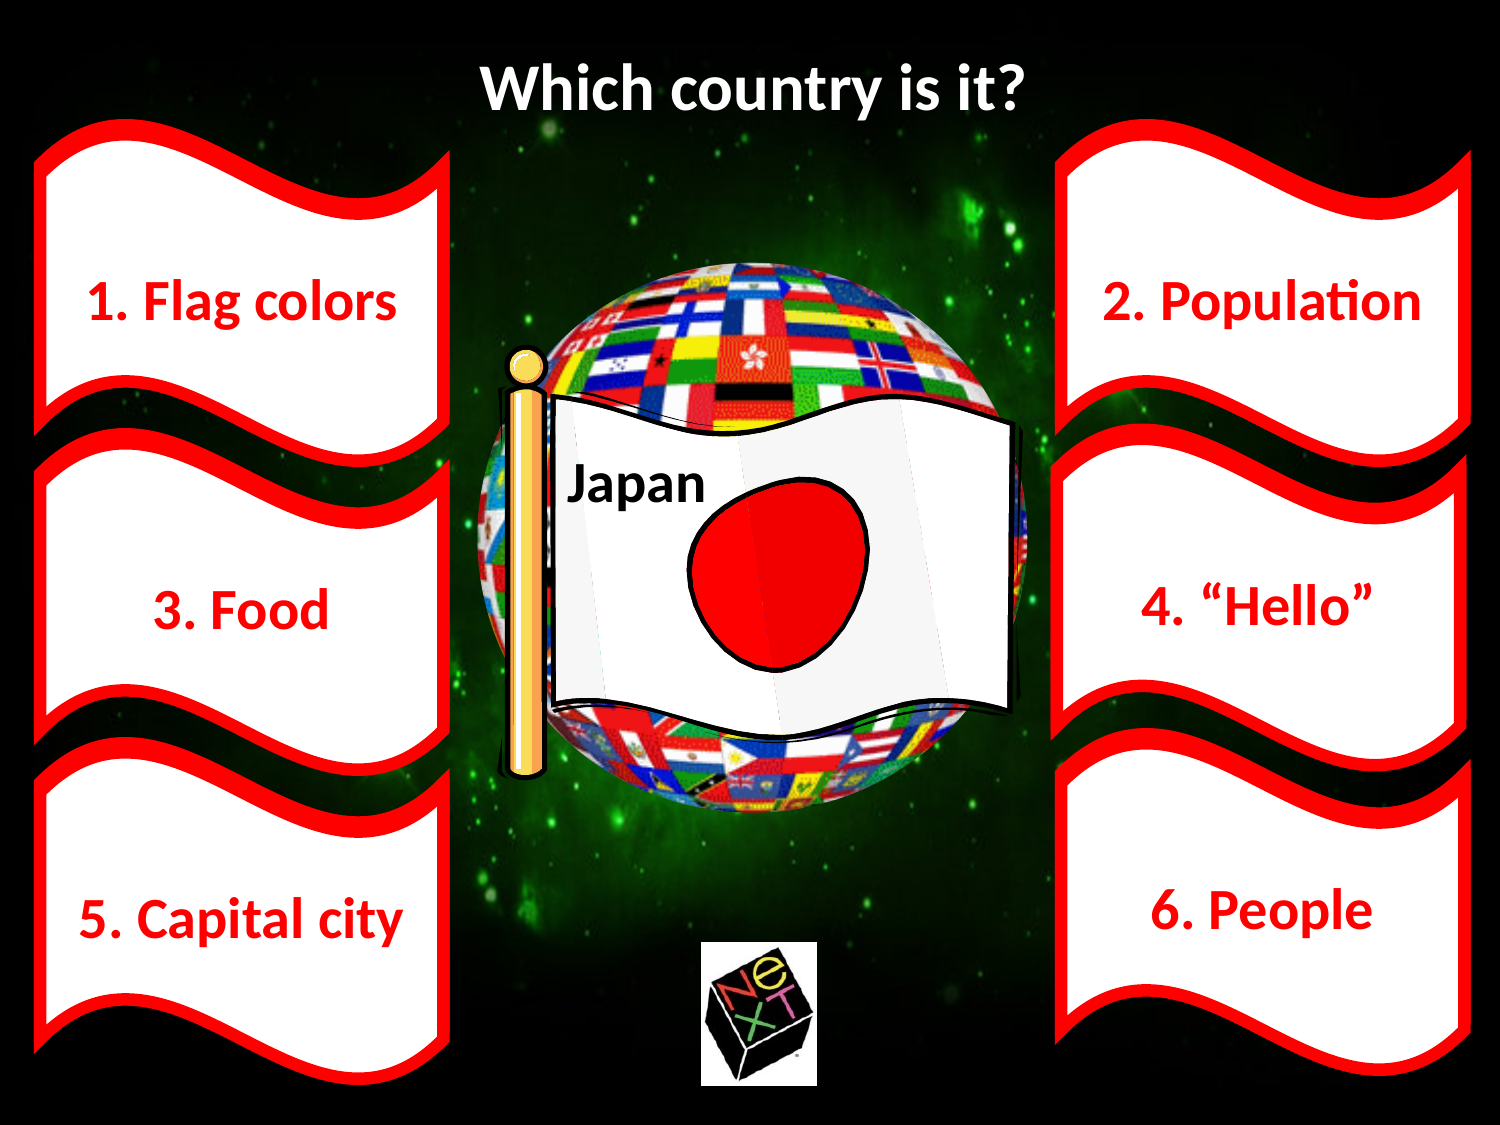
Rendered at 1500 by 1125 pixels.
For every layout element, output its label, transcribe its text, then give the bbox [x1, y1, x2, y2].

text_box 3. Food [39, 442, 445, 771]
text_box 2. Population [1060, 133, 1466, 462]
text_box 4. “Hello” [1055, 437, 1462, 767]
text_box Hello Kitty [1060, 733, 1466, 821]
text_box 128 million [1060, 124, 1466, 212]
text_box 1. Flag colors [39, 133, 445, 462]
text_box 5. Capital city [39, 751, 445, 1080]
text_box ‘konnichiwa’ [1055, 428, 1462, 517]
text_box Red and white [39, 124, 445, 212]
text_box 6. People [1060, 742, 1466, 1071]
text_box Which country is it? [464, 36, 1045, 132]
picture [0, 0, 1500, 1125]
text_box sushi [39, 433, 445, 521]
text_box Tokyo [39, 742, 445, 830]
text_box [476, 344, 1023, 781]
